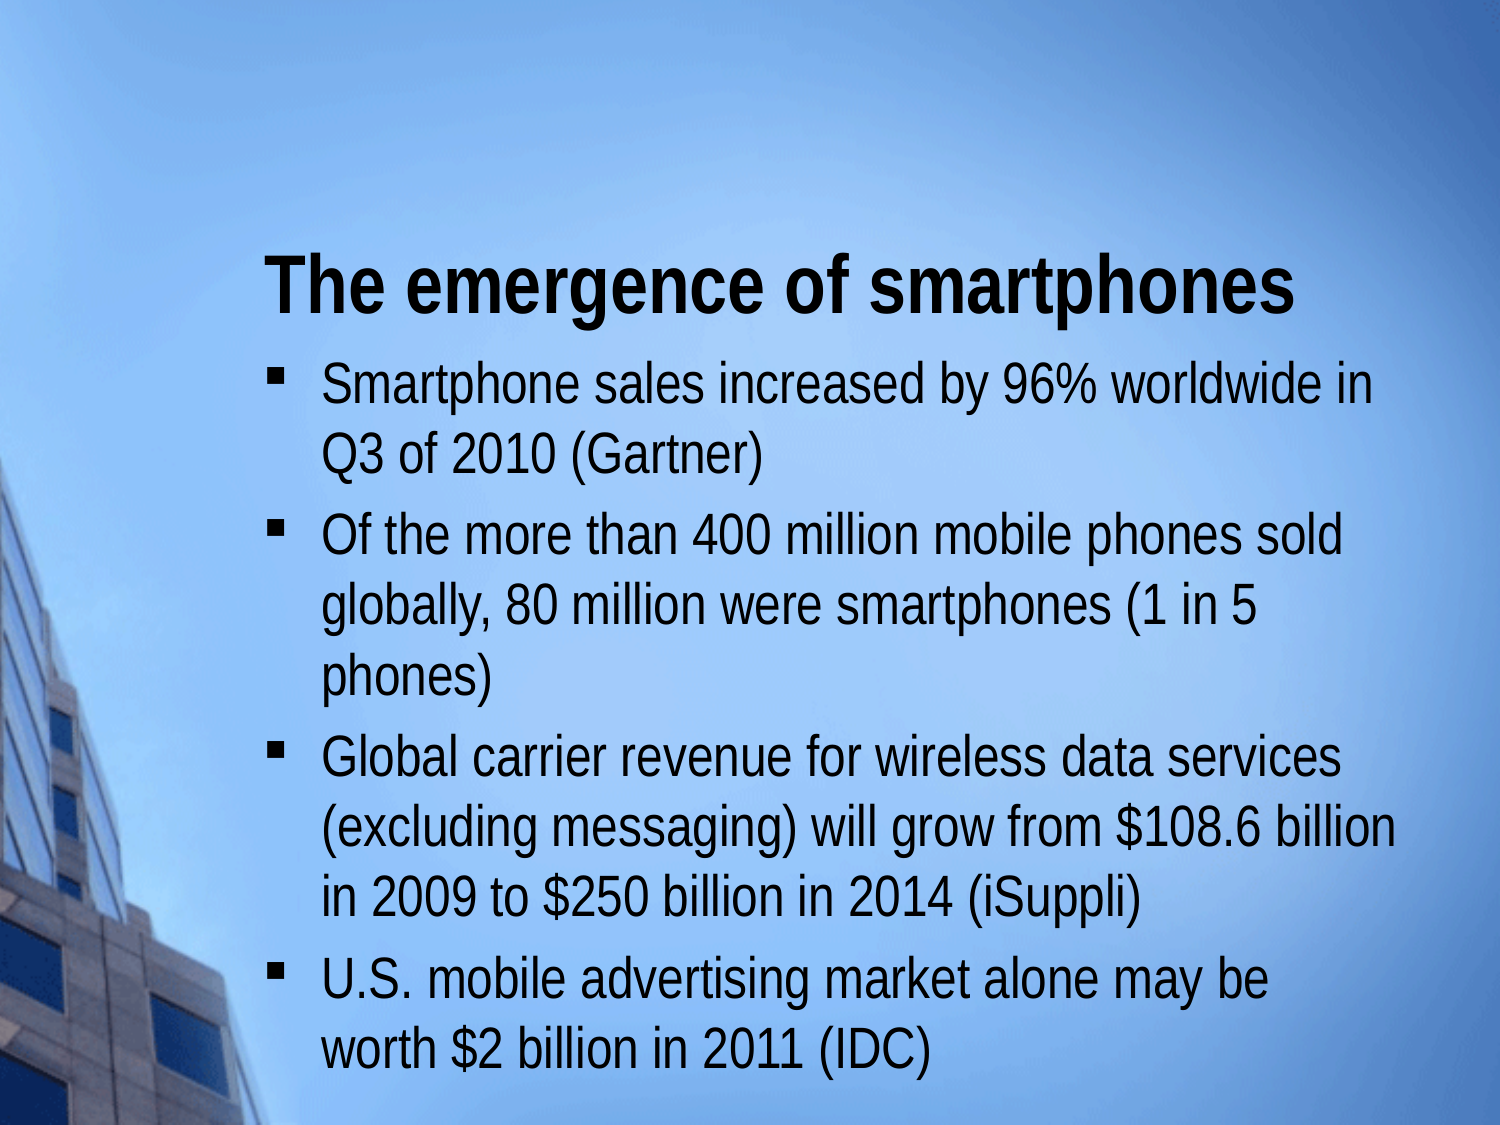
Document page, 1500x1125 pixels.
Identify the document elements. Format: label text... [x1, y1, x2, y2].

title The emergence of smartphones [249, 112, 1413, 337]
picture [0, 0, 1500, 1125]
list Smartphone sales increased by 96% worldwide in Q3 of 2010 (Gartner) Of the more than 400 million mobile phones sold globally, 80 million were smartphones (1 in 5 phones) Global carrier revenue for wireless data services (excluding messaging) will grow from $108.6 billion in 2009 to $250 billion in 2014 (iSuppli) U.S. mobile advertising market alone may be worth $2 billion in 2011 (IDC) [249, 337, 1413, 1100]
